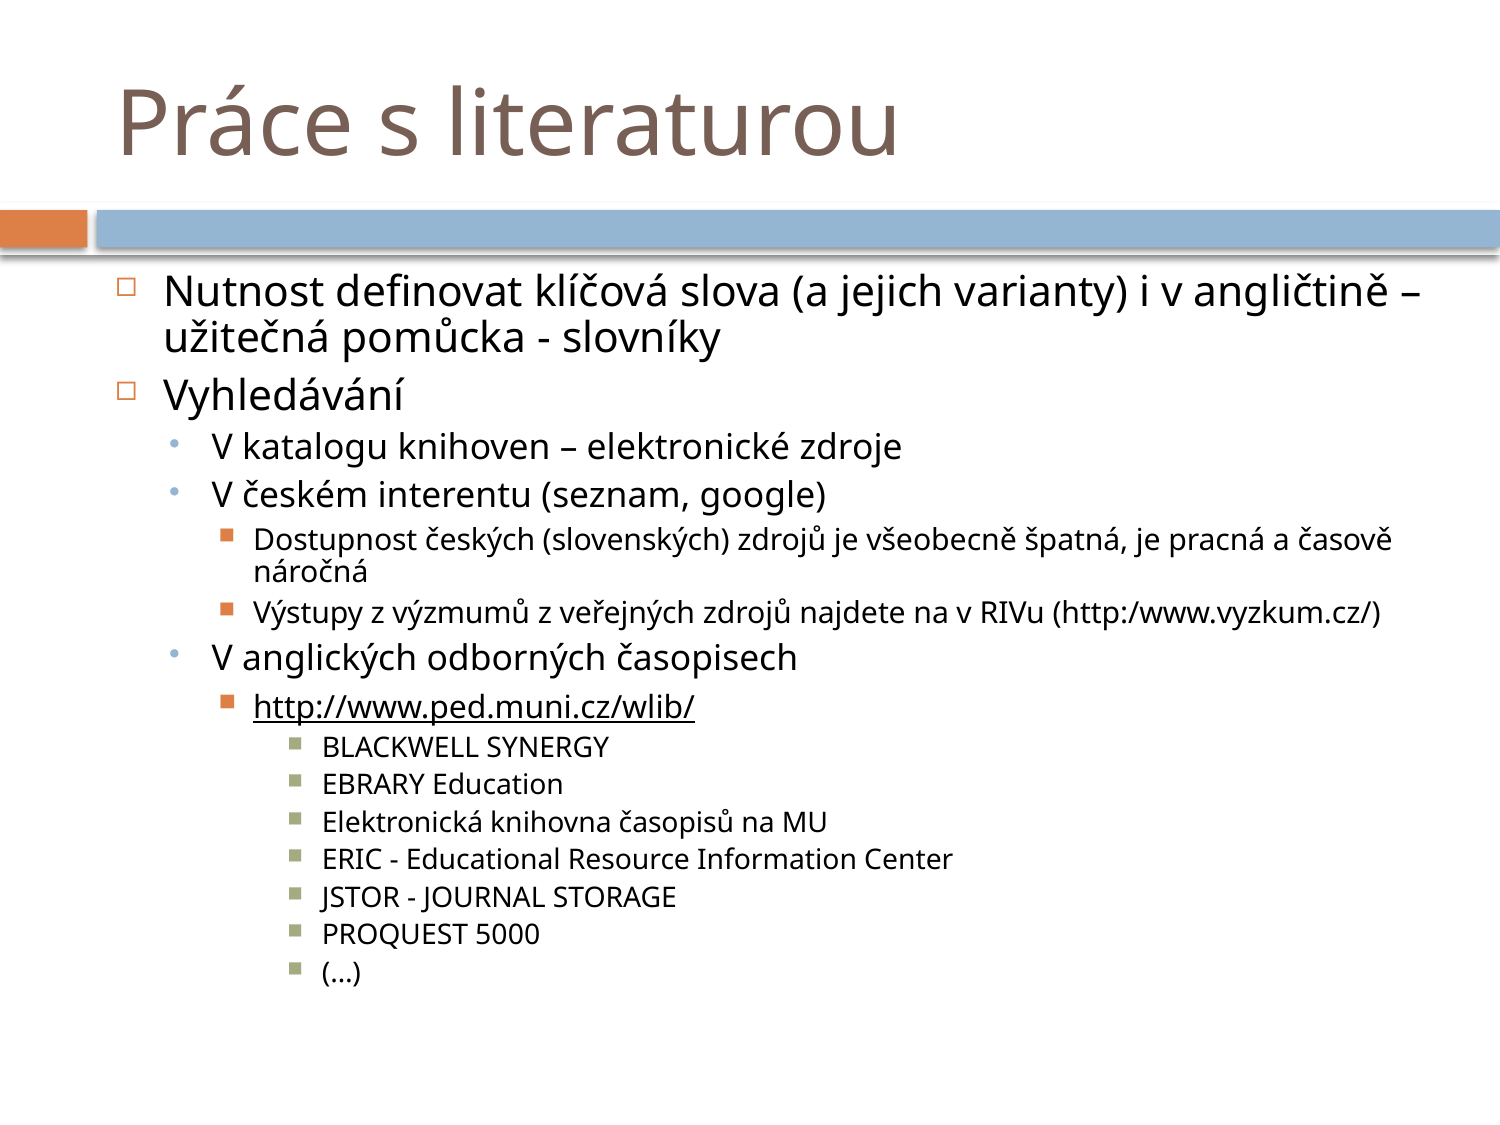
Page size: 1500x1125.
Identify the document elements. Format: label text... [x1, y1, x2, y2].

list Nutnost definovat klíčová slova (a jejich varianty) i v angličtině – užitečná pomůcka - slovníky Vyhledávání V katalogu knihoven – elektronické zdroje V českém interentu (seznam, google) Dostupnost českých (slovenských) zdrojů je všeobecně špatná, je pracná a časově náročná Výstupy z výzmumů z veřejných zdrojů najdete na v RIVu (http:/www.vyzkum.cz/) V anglických odborných časopisech http://www.ped.muni.cz/wlib/ BLACKWELL SYNERGY EBRARY Education Elektronická knihovna časopisů na MU ERIC - Educational Resource Information Center JSTOR - JOURNAL STORAGE PROQUEST 5000 (…) [100, 262, 1438, 1000]
title Práce s literaturou [100, 37, 1438, 200]
